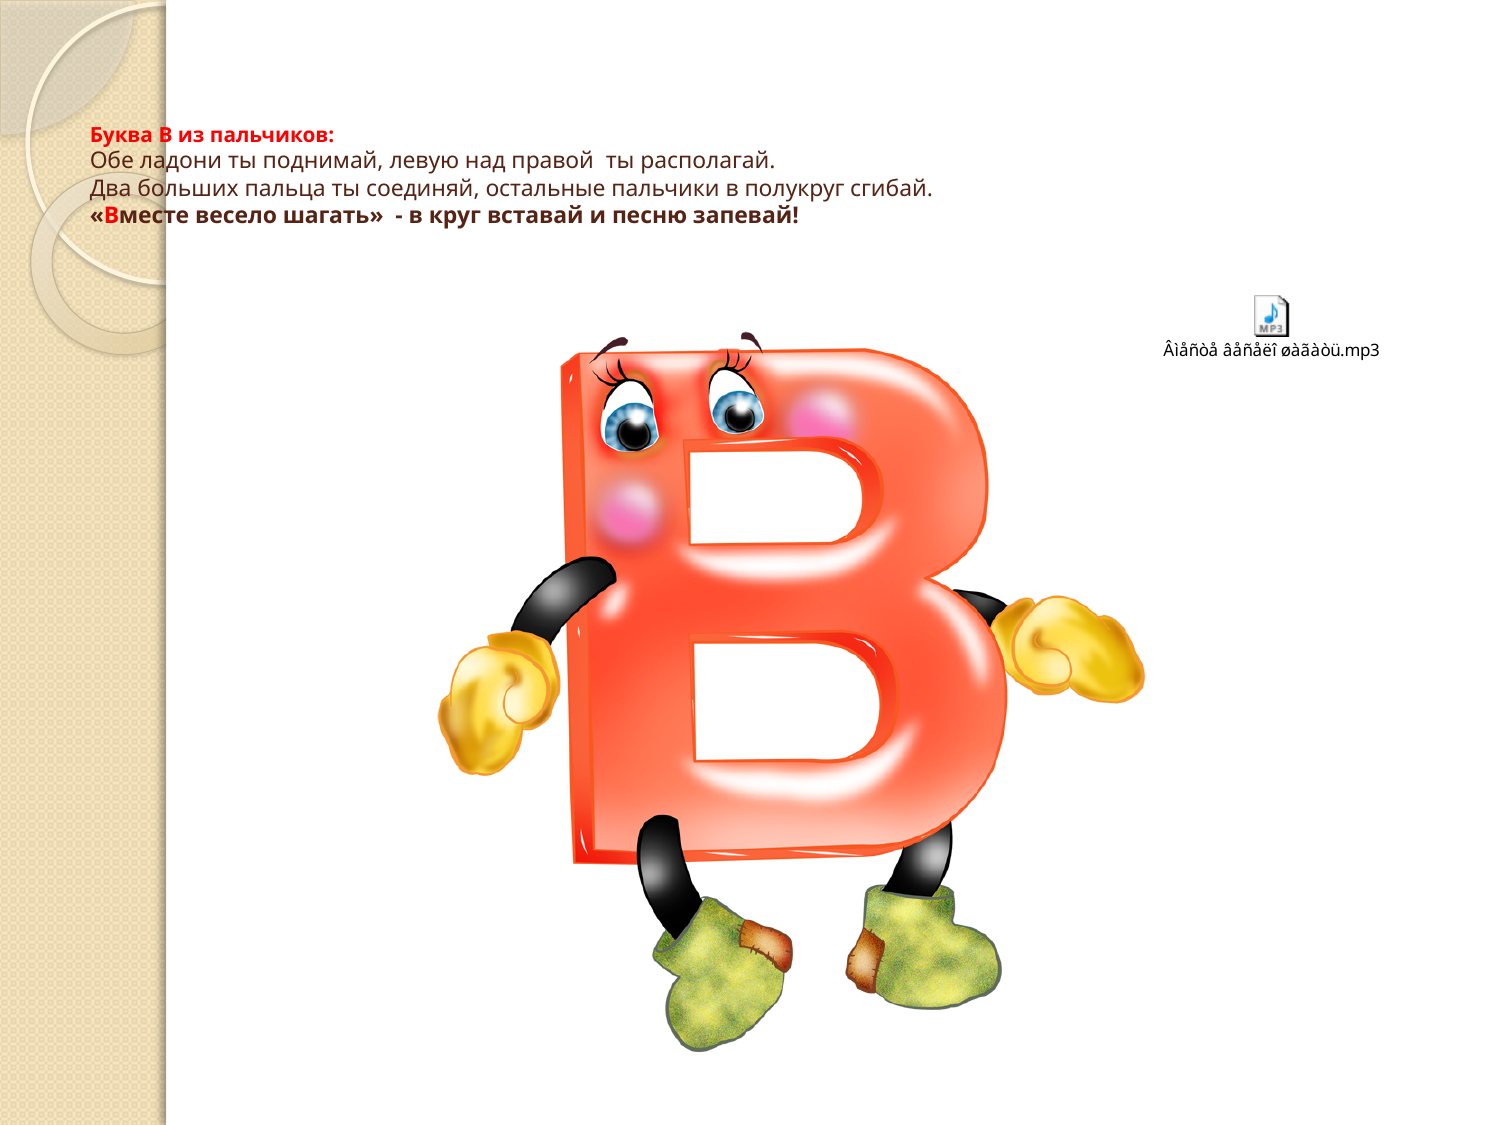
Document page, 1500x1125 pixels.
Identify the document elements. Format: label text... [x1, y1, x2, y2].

title Буква В из пальчиков: Обе ладони ты поднимай, левую над правой ты располагай. Два больших пальца ты соединяй, остальные пальчики в полукруг сгибай. «Вместе весело шагать» - в круг вставай и песню запевай! [75, 113, 1425, 291]
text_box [1139, 290, 1404, 367]
picture [430, 326, 1154, 1059]
